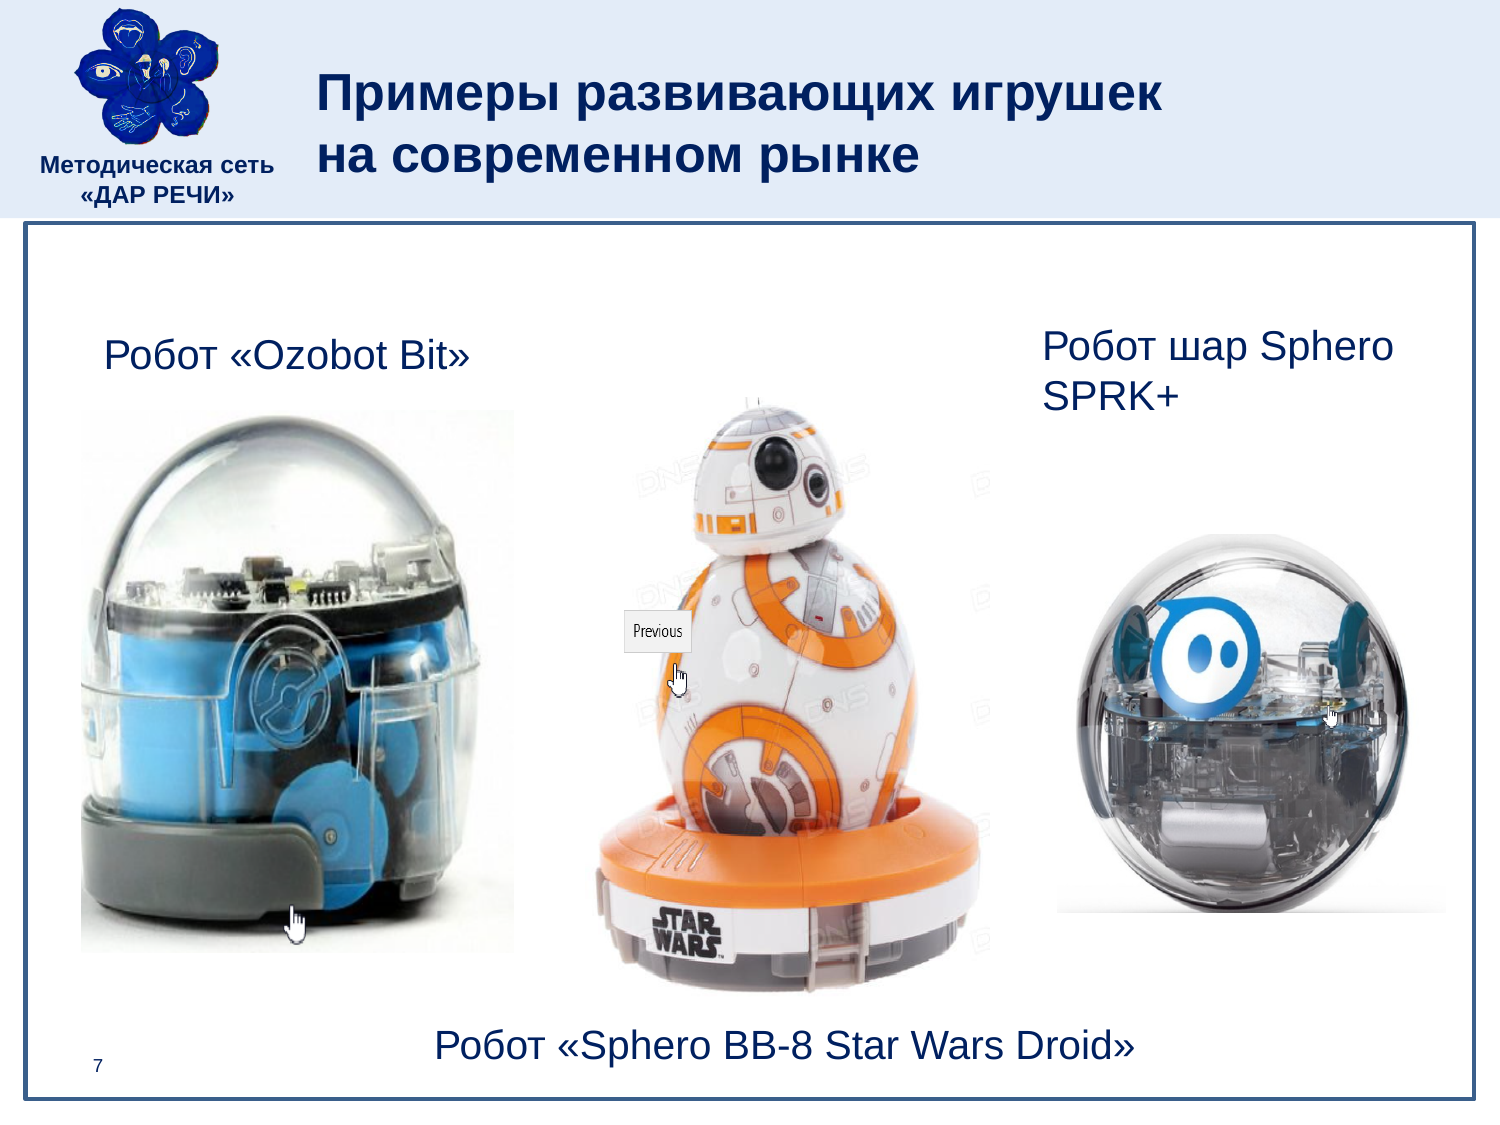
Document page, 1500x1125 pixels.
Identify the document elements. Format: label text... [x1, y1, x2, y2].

title Примеры развивающих игрушек на современном рынке [301, 26, 1477, 215]
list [81, 410, 514, 953]
picture [73, 4, 219, 149]
list Робот «Sphero BB-8 Star Wars Droid» [419, 1011, 1176, 1076]
slide_number 7 [29, 1035, 119, 1095]
text_box Робот шар Sphero SPRK+ [1027, 302, 1411, 426]
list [560, 396, 999, 1002]
picture [1056, 534, 1446, 913]
list Робот «Ozobot Bit» [88, 307, 492, 386]
